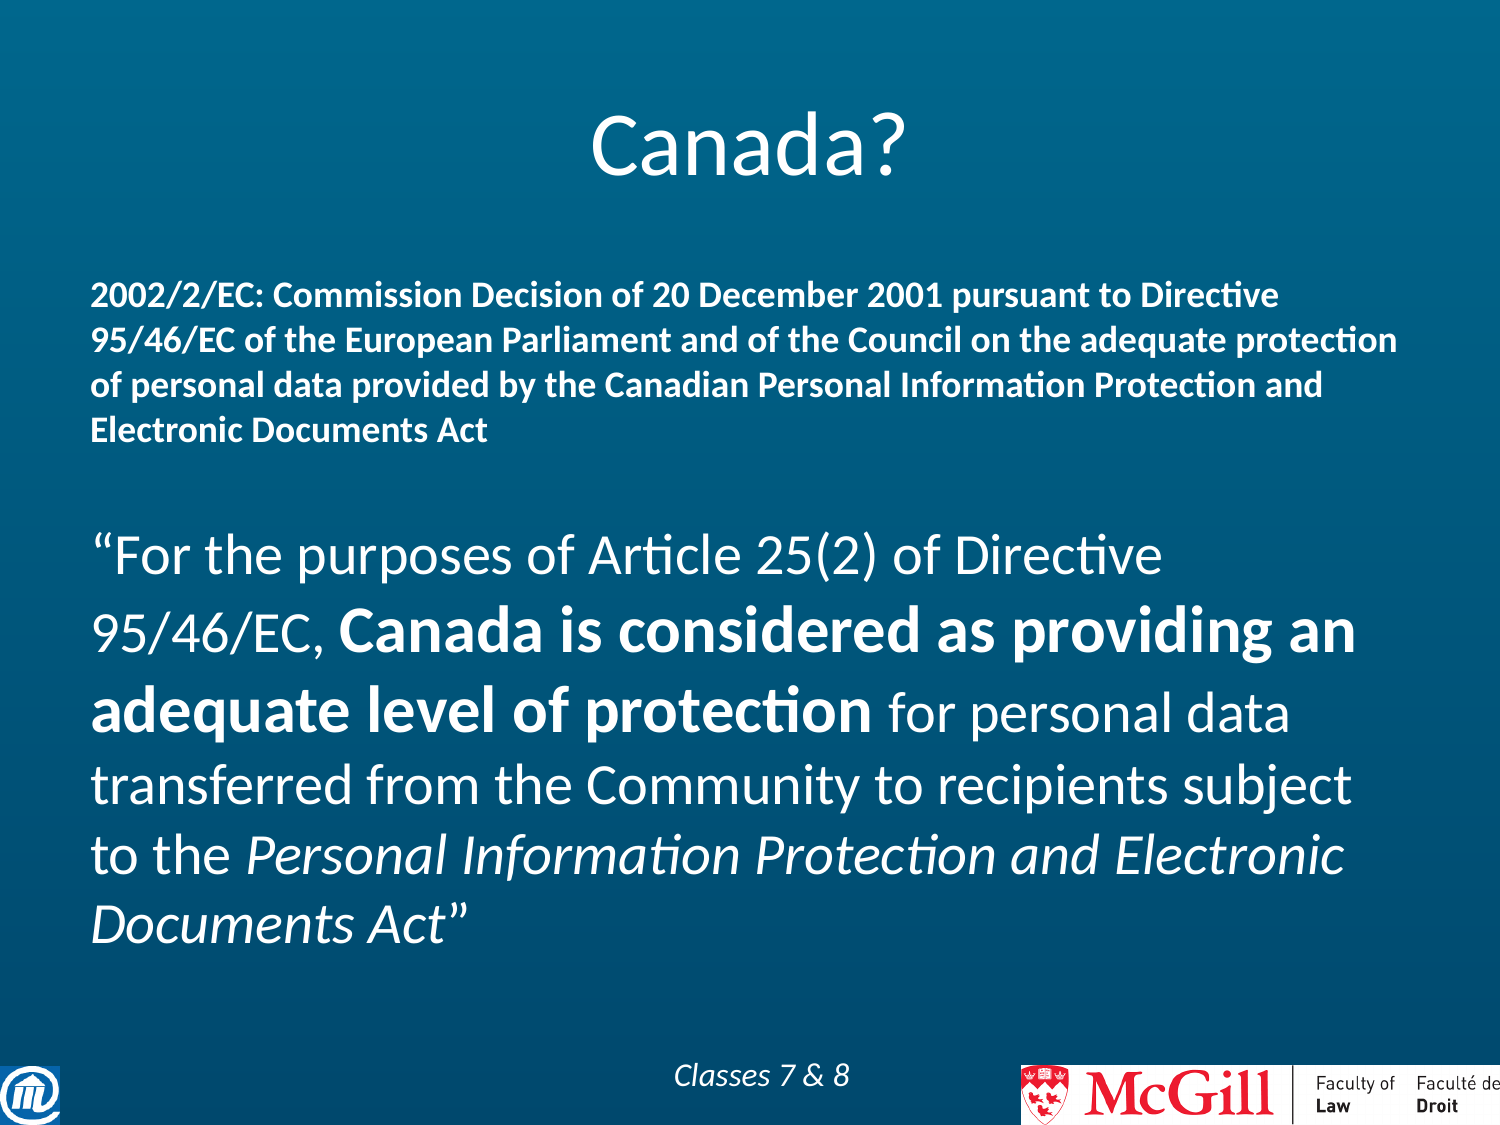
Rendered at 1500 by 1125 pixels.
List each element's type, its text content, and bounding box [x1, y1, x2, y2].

picture [1022, 1066, 1500, 1125]
list 2002/2/EC: Commission Decision of 20 December 2001 pursuant to Directive 95/46/EC of the European Parliament and of the Council on the adequate protection of personal data provided by the Canadian Personal Information Protection and Electronic Documents Act “For the purposes of Article 25(2) of Directive 95/46/EC, Canada is considered as providing an adequate level of protection for personal data transferred from the Community to recipients subject to the Personal Information Protection and Electronic Documents Act” [75, 262, 1425, 1005]
title Canada? [75, 45, 1425, 233]
footer Classes 7 & 8 [490, 1042, 1034, 1103]
picture [0, 1067, 59, 1125]
